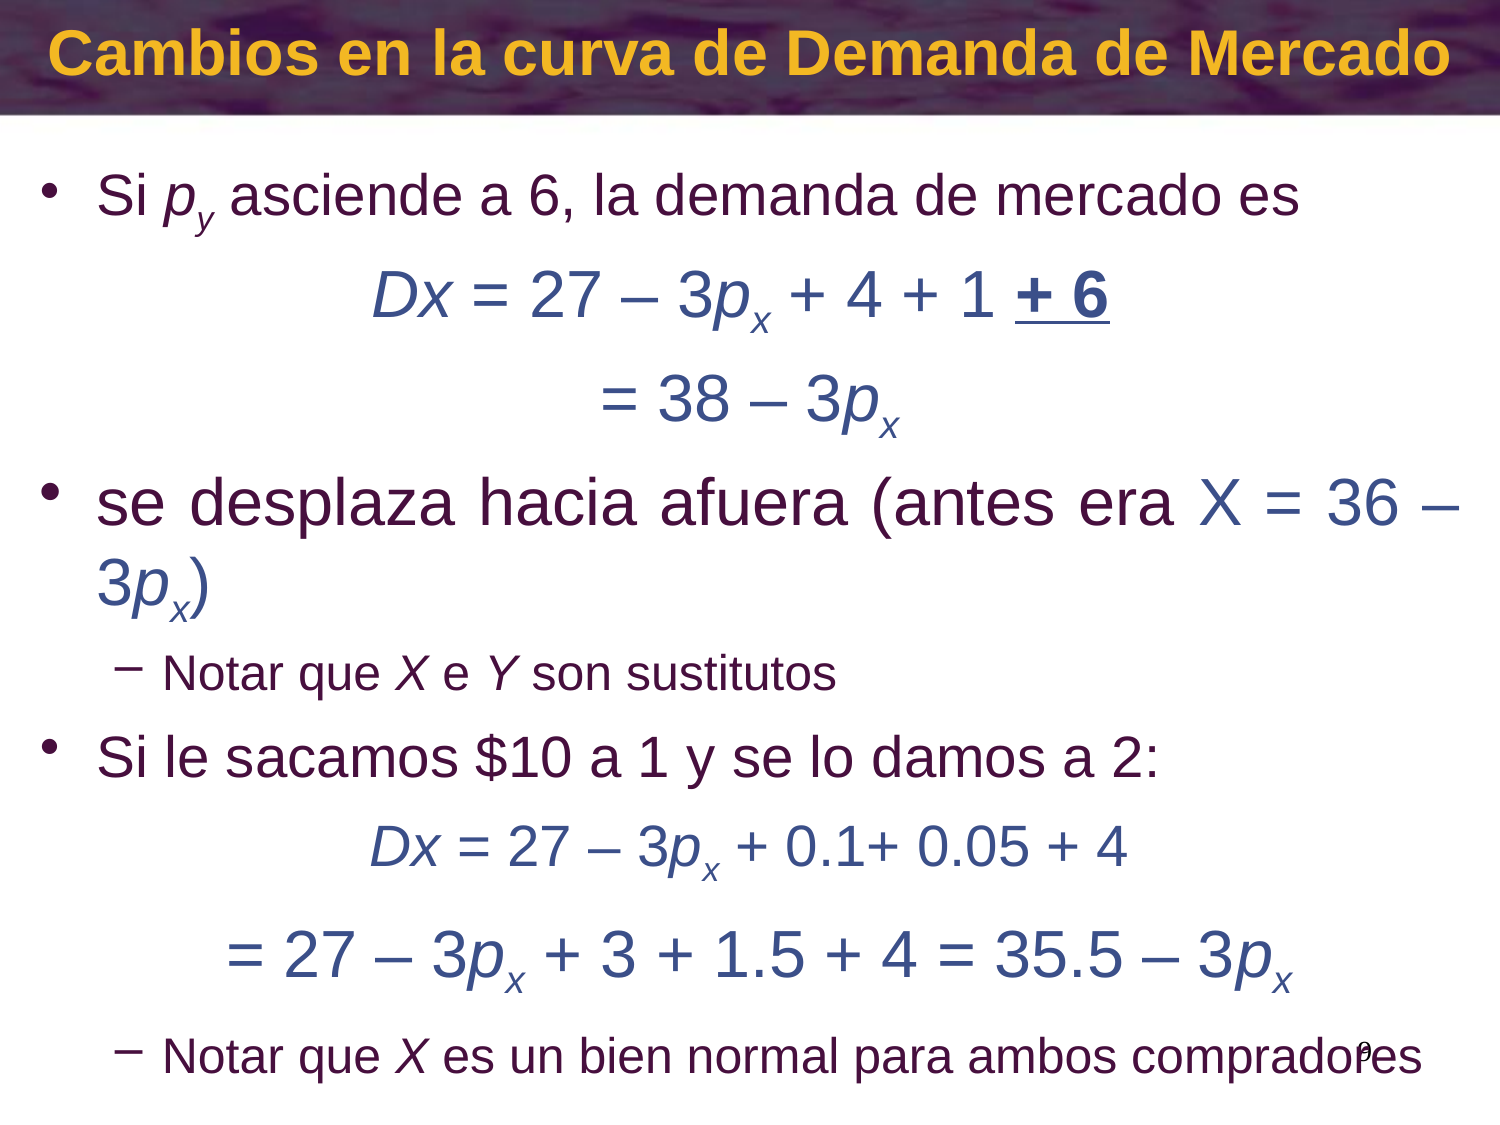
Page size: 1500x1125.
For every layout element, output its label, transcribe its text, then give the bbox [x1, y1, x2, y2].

slide_number 9 [1074, 1025, 1388, 1100]
picture [0, 117, 1500, 1125]
title Cambios en la curva de Demanda de Mercado [0, 0, 1500, 117]
